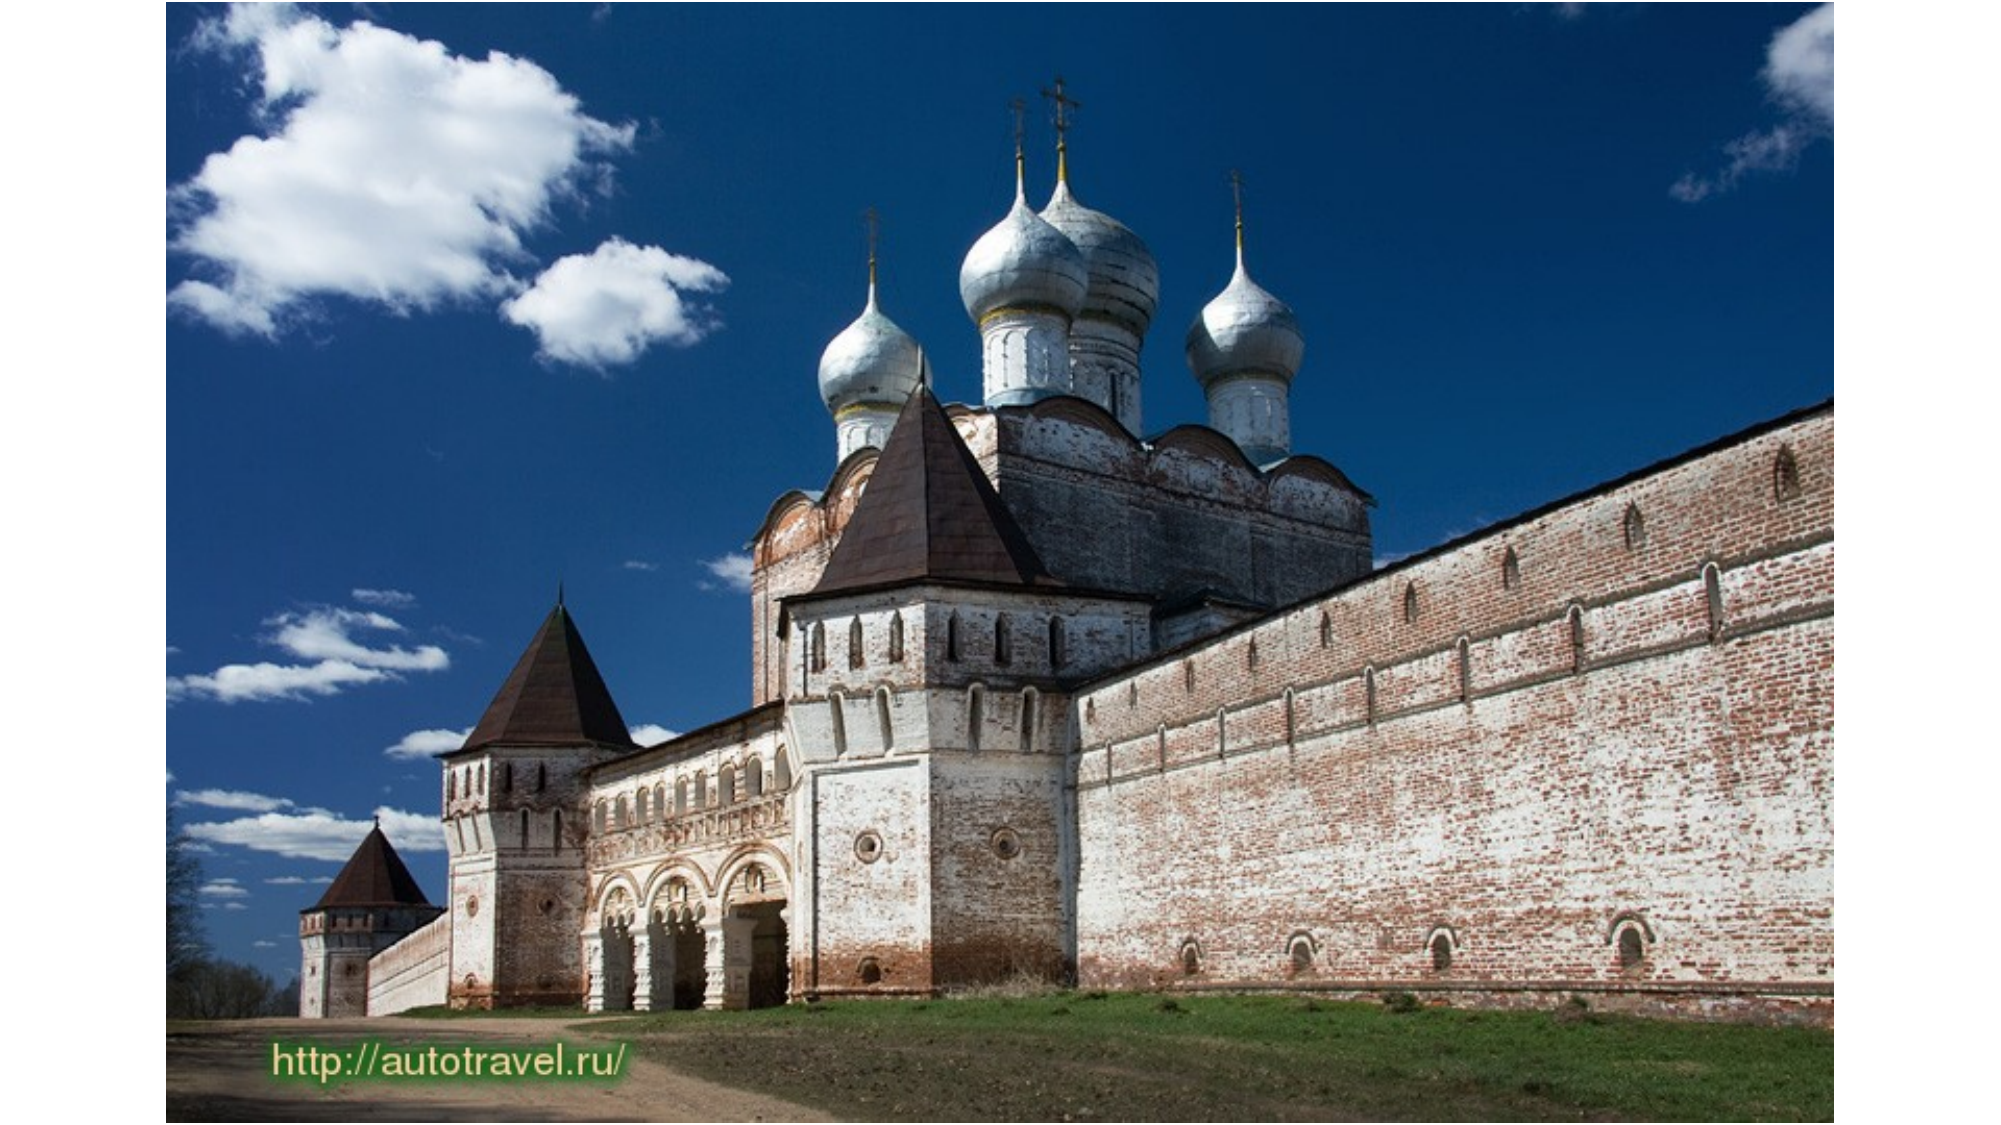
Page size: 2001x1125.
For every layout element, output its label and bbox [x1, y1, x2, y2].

picture [166, 2, 1834, 1123]
